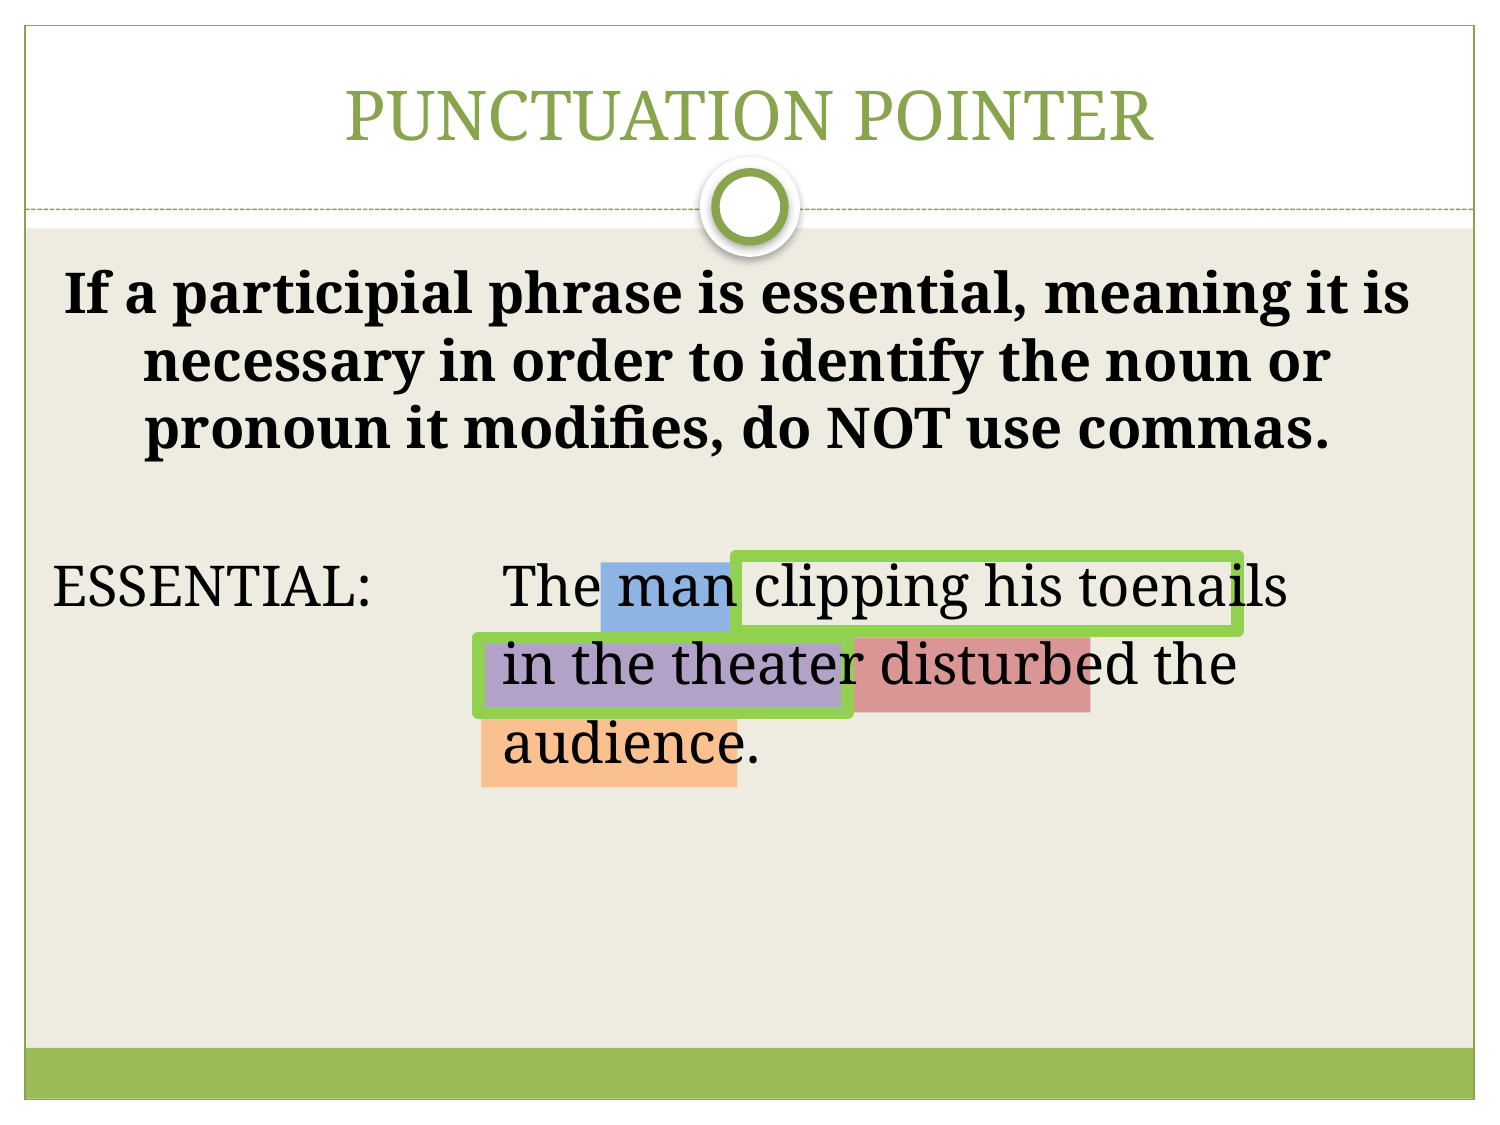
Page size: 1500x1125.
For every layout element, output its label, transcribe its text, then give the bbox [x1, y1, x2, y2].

title PUNCTUATION POINTER [49, 37, 1450, 162]
list If a participial phrase is essential, meaning it is necessary in order to identify the noun or pronoun it modifies, do NOT use commas. ESSENTIAL: The man clipping his toenails in the theater disturbed the audience. [37, 249, 1438, 975]
